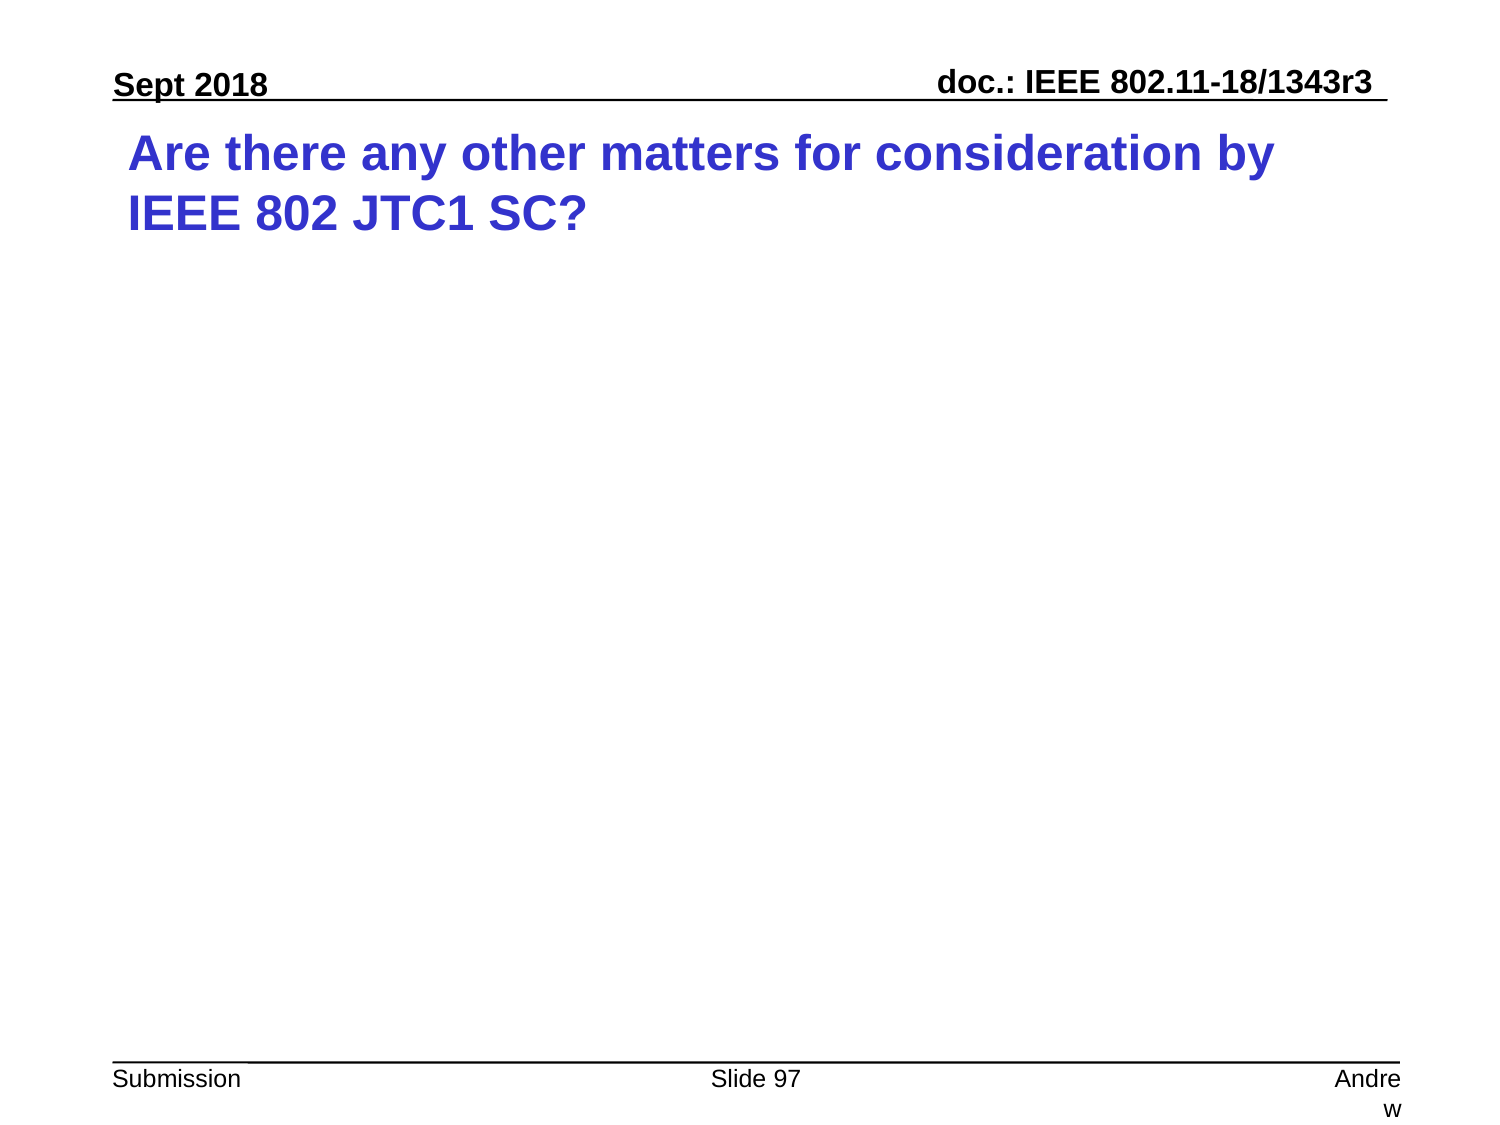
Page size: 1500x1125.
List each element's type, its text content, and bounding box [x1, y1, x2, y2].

footer Andrew Myles, Cisco [1320, 1061, 1402, 1093]
title Are there any other matters for consideration by IEEE 802 JTC1 SC? [112, 112, 1388, 288]
slide_number Slide 97 [709, 1061, 803, 1093]
